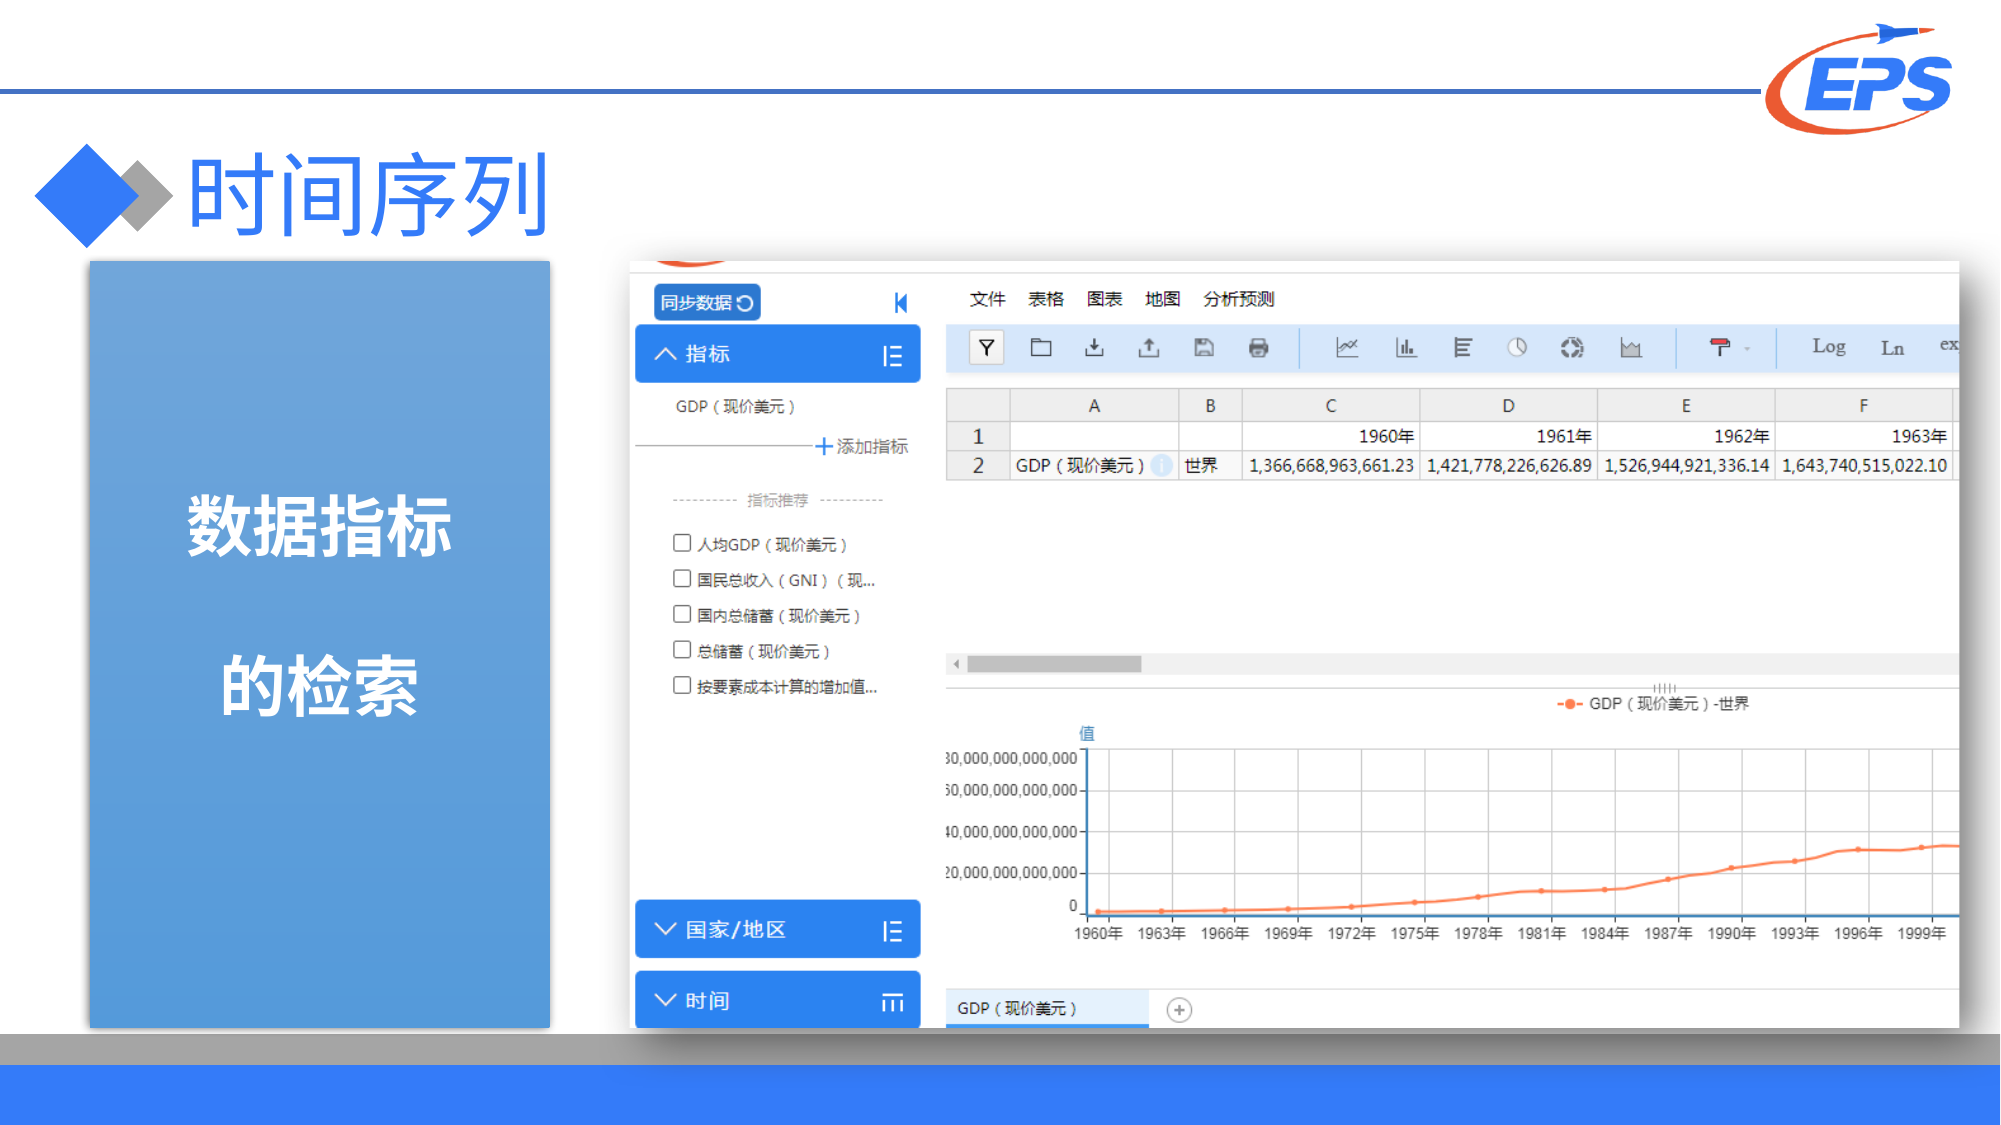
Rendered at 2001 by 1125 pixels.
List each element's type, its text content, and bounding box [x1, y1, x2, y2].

picture [629, 261, 1960, 1028]
picture [1760, 0, 1965, 176]
title 时间序列 [170, 121, 1863, 278]
text_box 数据指标 的检索 [90, 261, 550, 1028]
